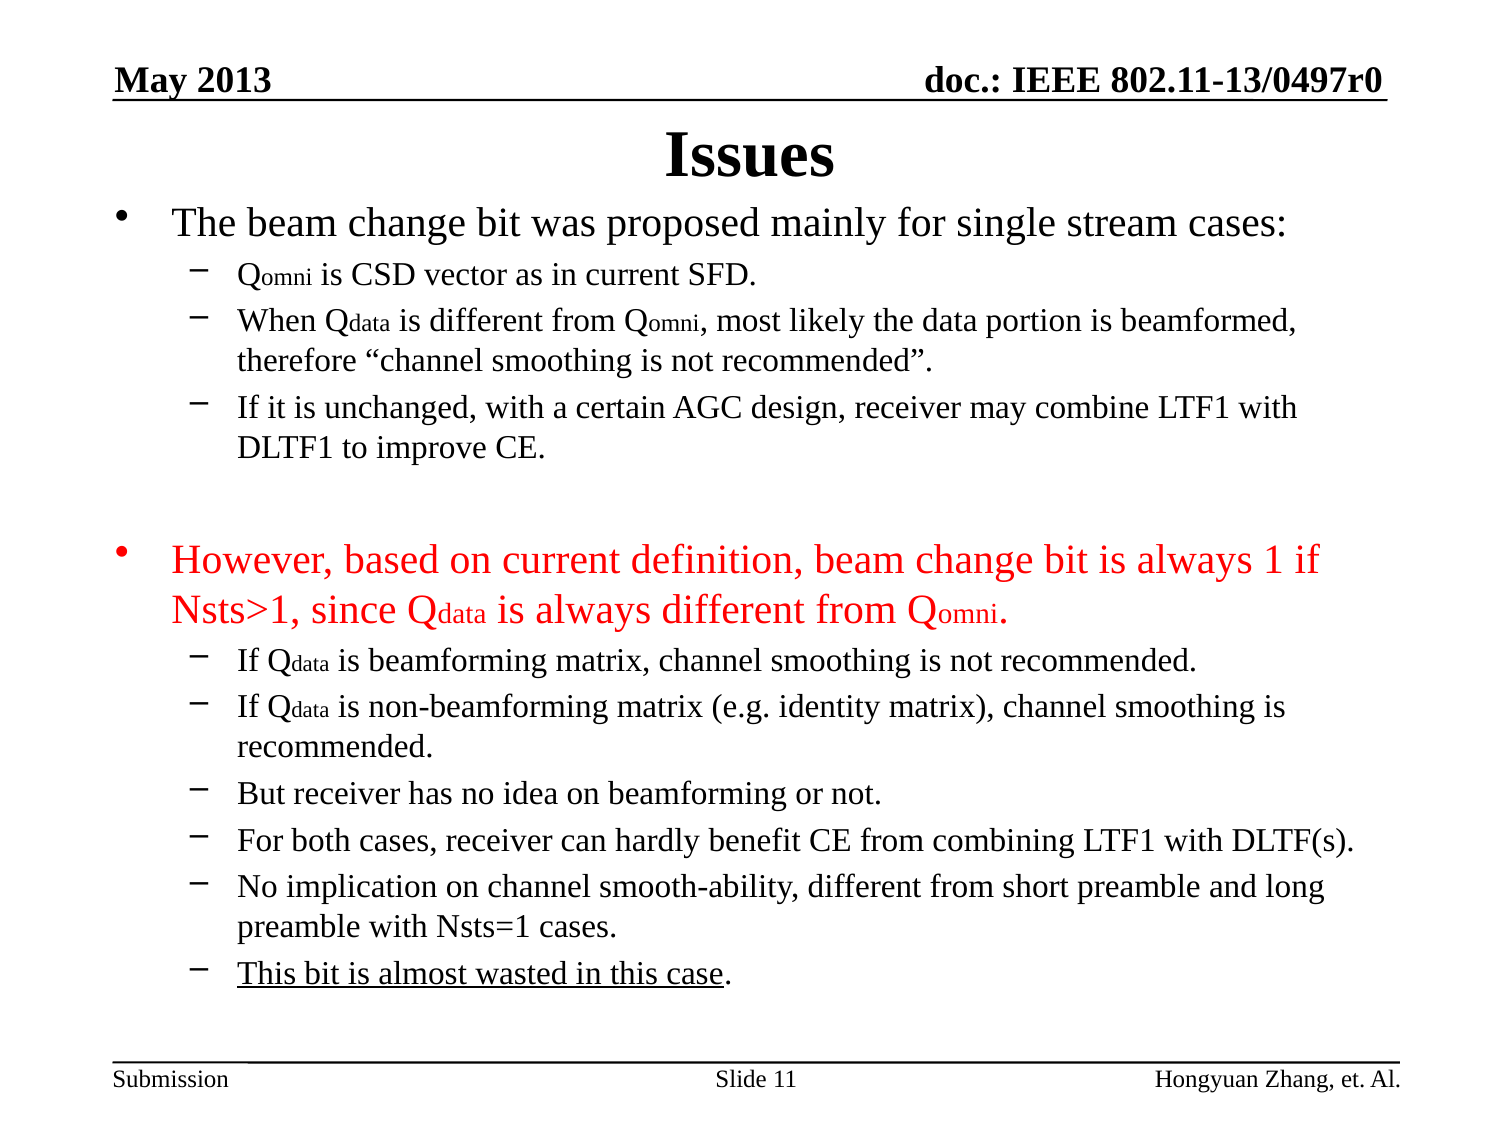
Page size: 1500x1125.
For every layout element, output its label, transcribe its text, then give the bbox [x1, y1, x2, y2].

list The beam change bit was proposed mainly for single stream cases: Qomni is CSD vector as in current SFD. When Qdata is different from Qomni, most likely the data portion is beamformed, therefore “channel smoothing is not recommended”. If it is unchanged, with a certain AGC design, receiver may combine LTF1 with DLTF1 to improve CE. However, based on current definition, beam change bit is always 1 if Nsts>1, since Qdata is always different from Qomni. If Qdata is beamforming matrix, channel smoothing is not recommended. If Qdata is non-beamforming matrix (e.g. identity matrix), channel smoothing is recommended. But receiver has no idea on beamforming or not. For both cases, receiver can hardly benefit CE from combining LTF1 with DLTF(s). No implication on channel smooth-ability, different from short preamble and long preamble with Nsts=1 cases. This bit is almost wasted in this case. [99, 187, 1376, 863]
title Issues [112, 112, 1388, 188]
footer Hongyuan Zhang, et. Al. [1151, 1062, 1402, 1093]
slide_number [114, 54, 274, 101]
slide_number Slide 11 [712, 1062, 800, 1093]
